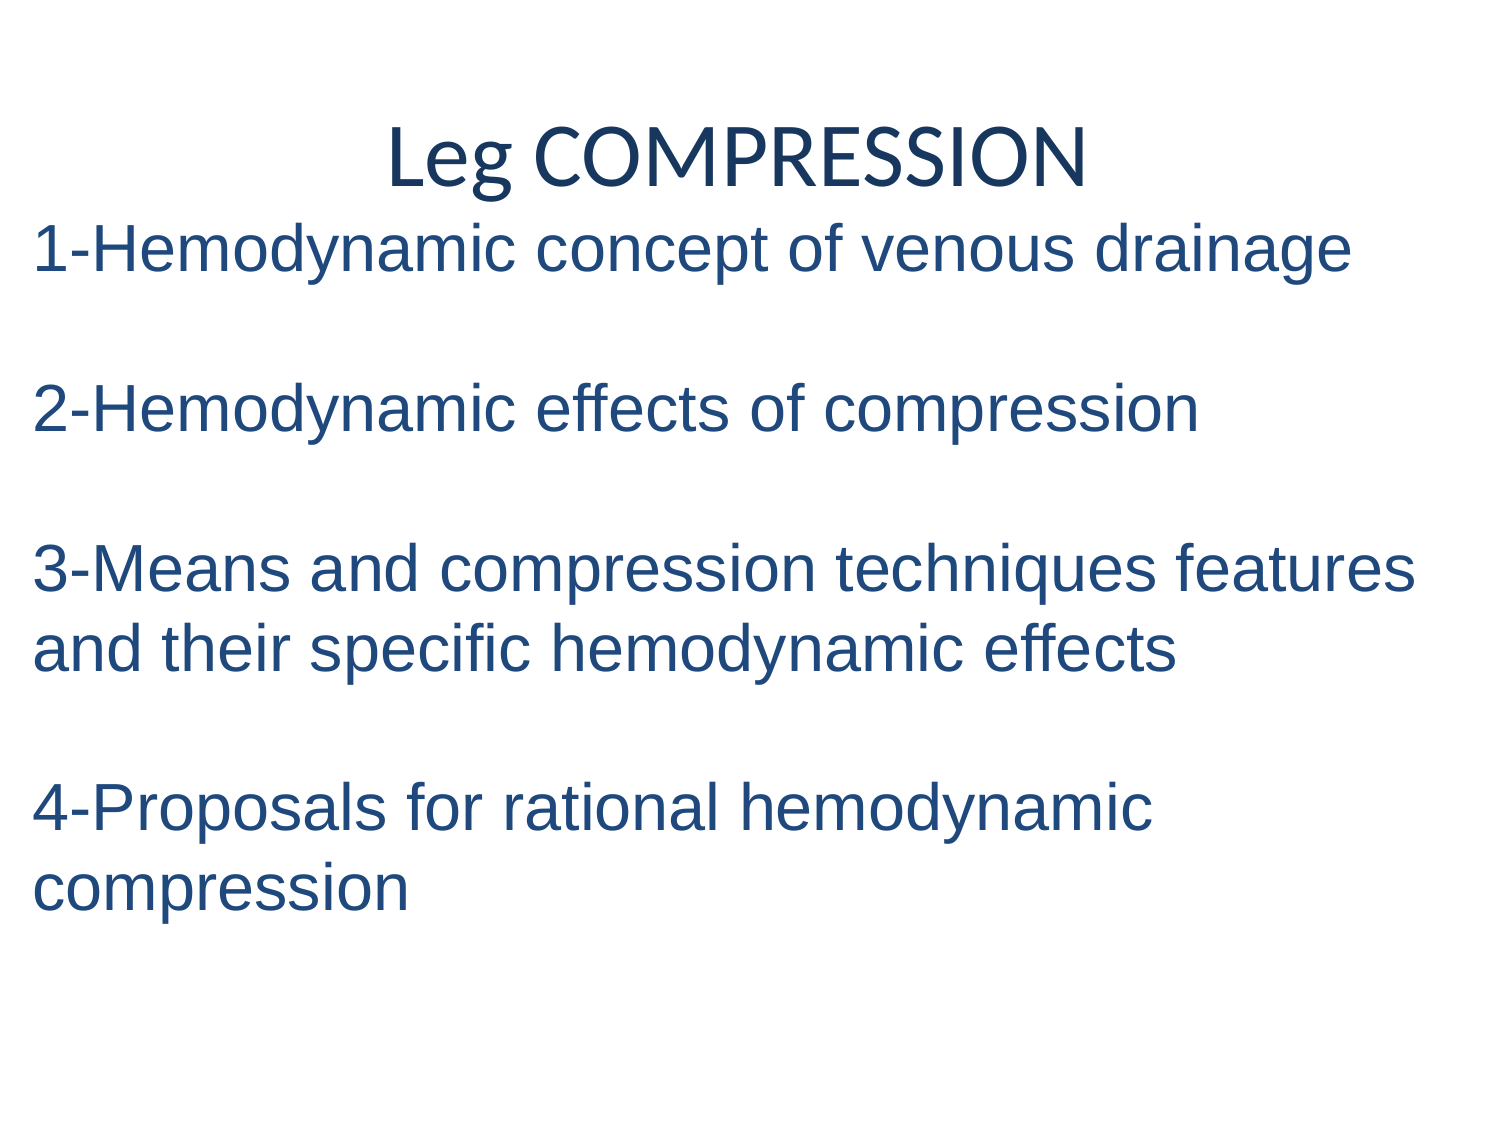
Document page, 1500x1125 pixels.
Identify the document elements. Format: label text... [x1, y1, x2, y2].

text_box Leg COMPRESSION 1-Hemodynamic concept of venous drainage 2-Hemodynamic effects of compression 3-Means and compression techniques features and their specific hemodynamic effects 4-Proposals for rational hemodynamic compression [17, 87, 1459, 932]
